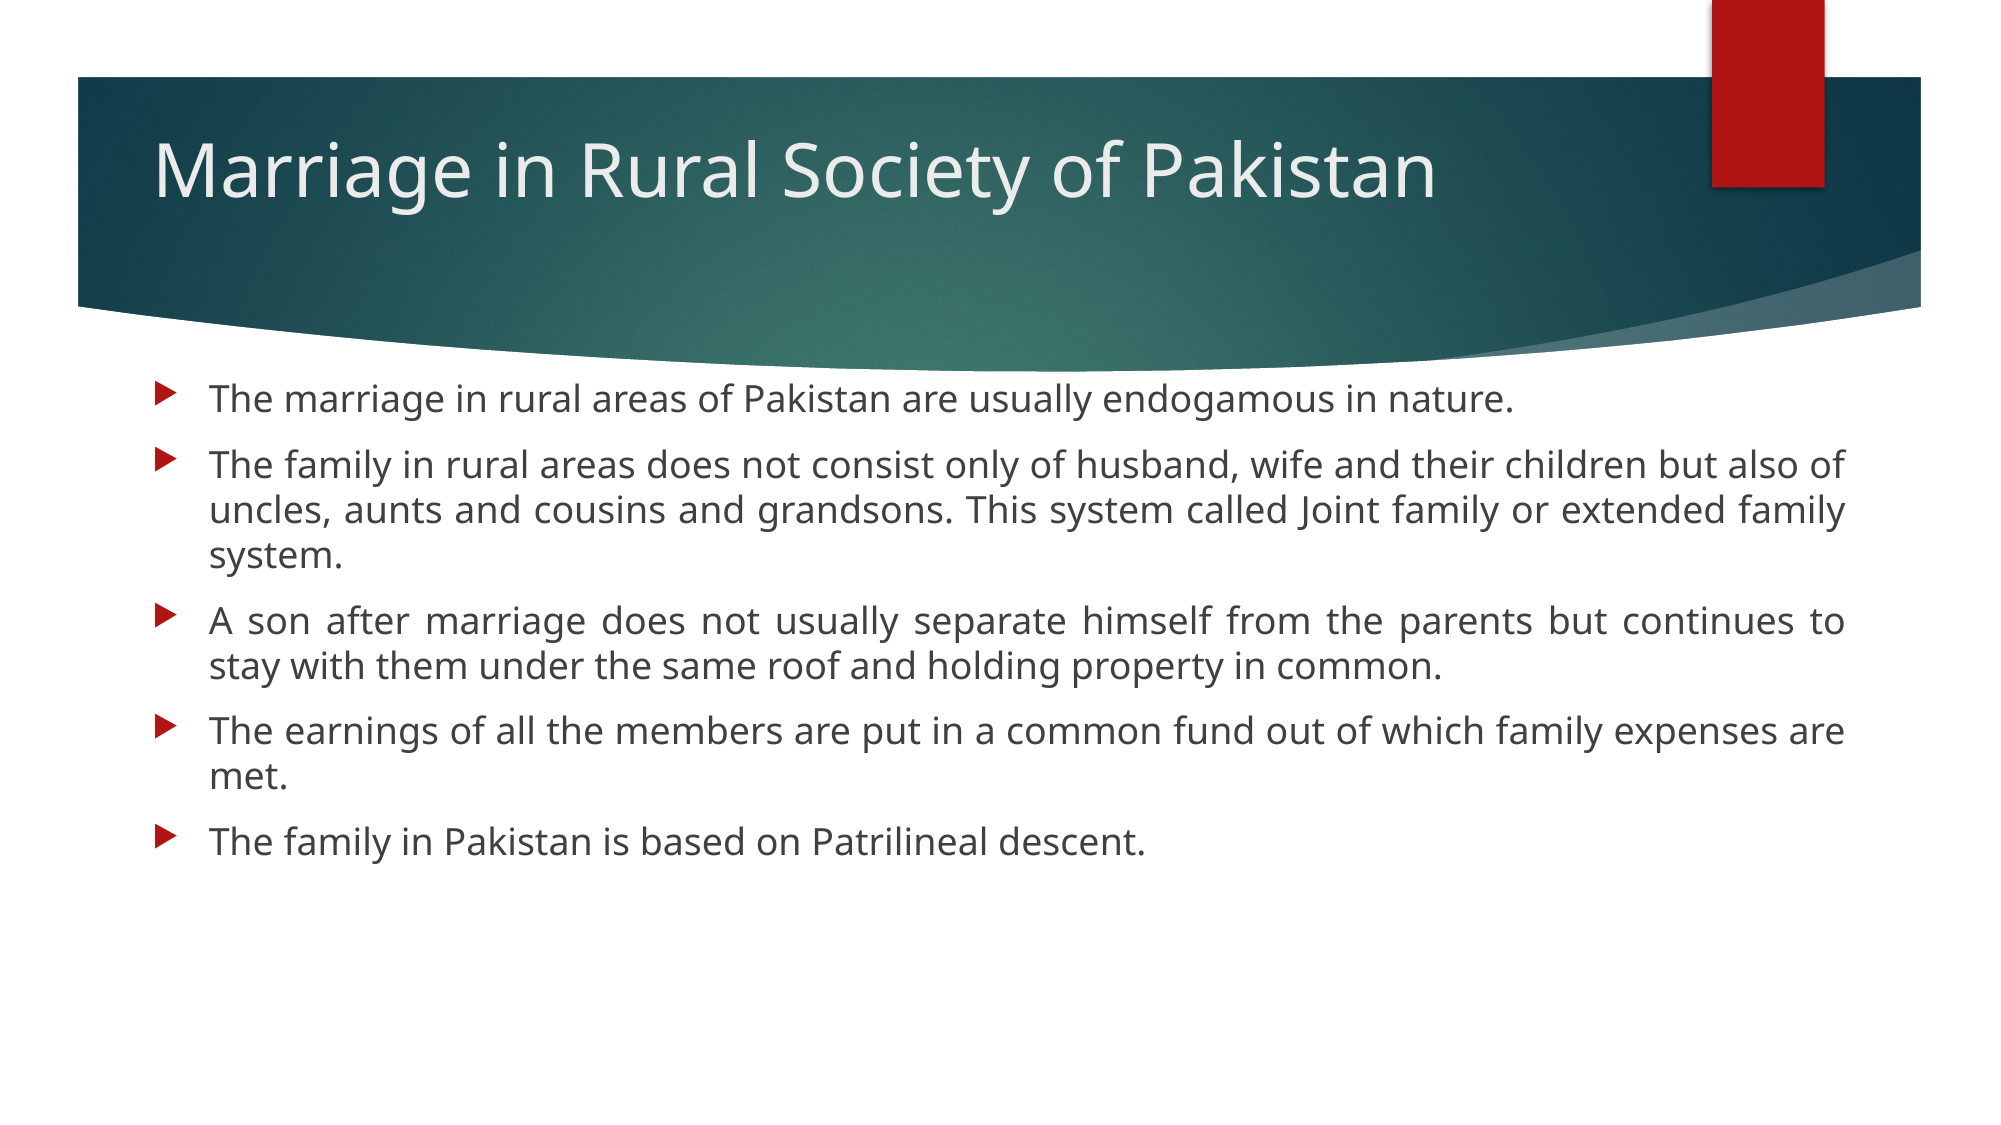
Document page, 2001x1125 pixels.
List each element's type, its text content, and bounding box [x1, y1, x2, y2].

title Marriage in Rural Society of Pakistan [137, 92, 1863, 243]
list The marriage in rural areas of Pakistan are usually endogamous in nature. The family in rural areas does not consist only of husband, wife and their children but also of uncles, aunts and cousins and grandsons. This system called Joint family or extended family system. A son after marriage does not usually separate himself from the parents but continues to stay with them under the same roof and holding property in common. The earnings of all the members are put in a common fund out of which family expenses are met. The family in Pakistan is based on Patrilineal descent. [137, 367, 1863, 1075]
